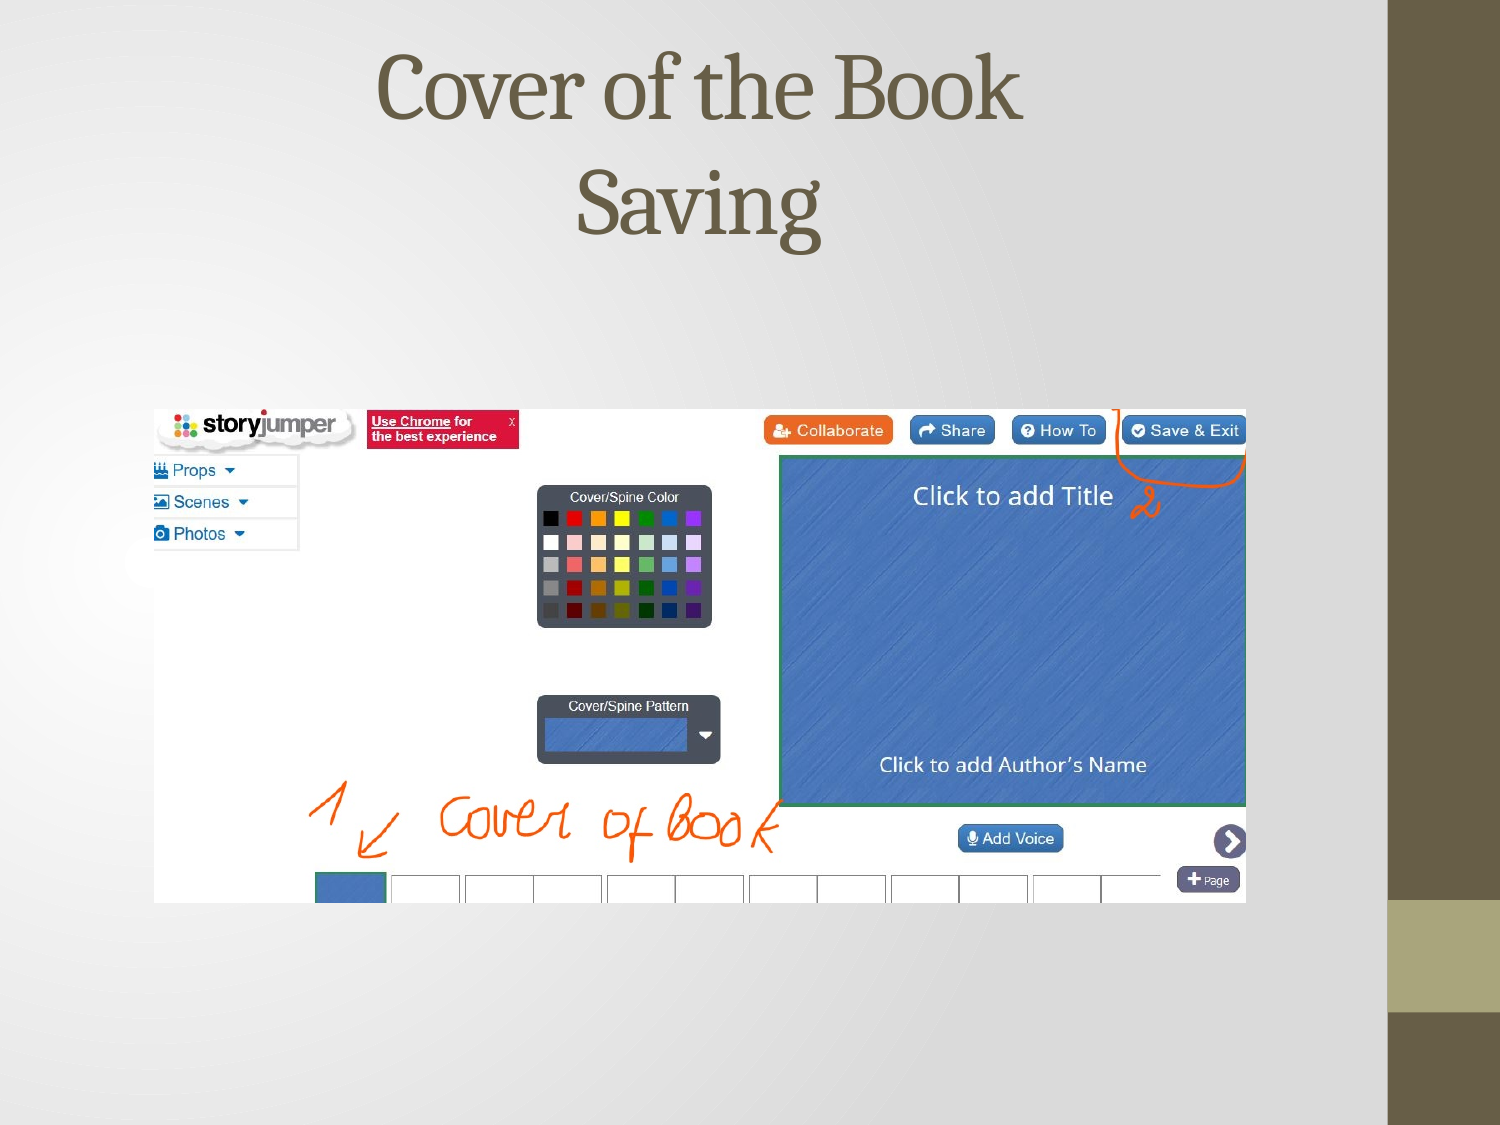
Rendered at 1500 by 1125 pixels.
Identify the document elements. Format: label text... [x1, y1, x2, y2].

title Cover of the Book Saving [75, 45, 1325, 233]
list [154, 408, 1246, 904]
